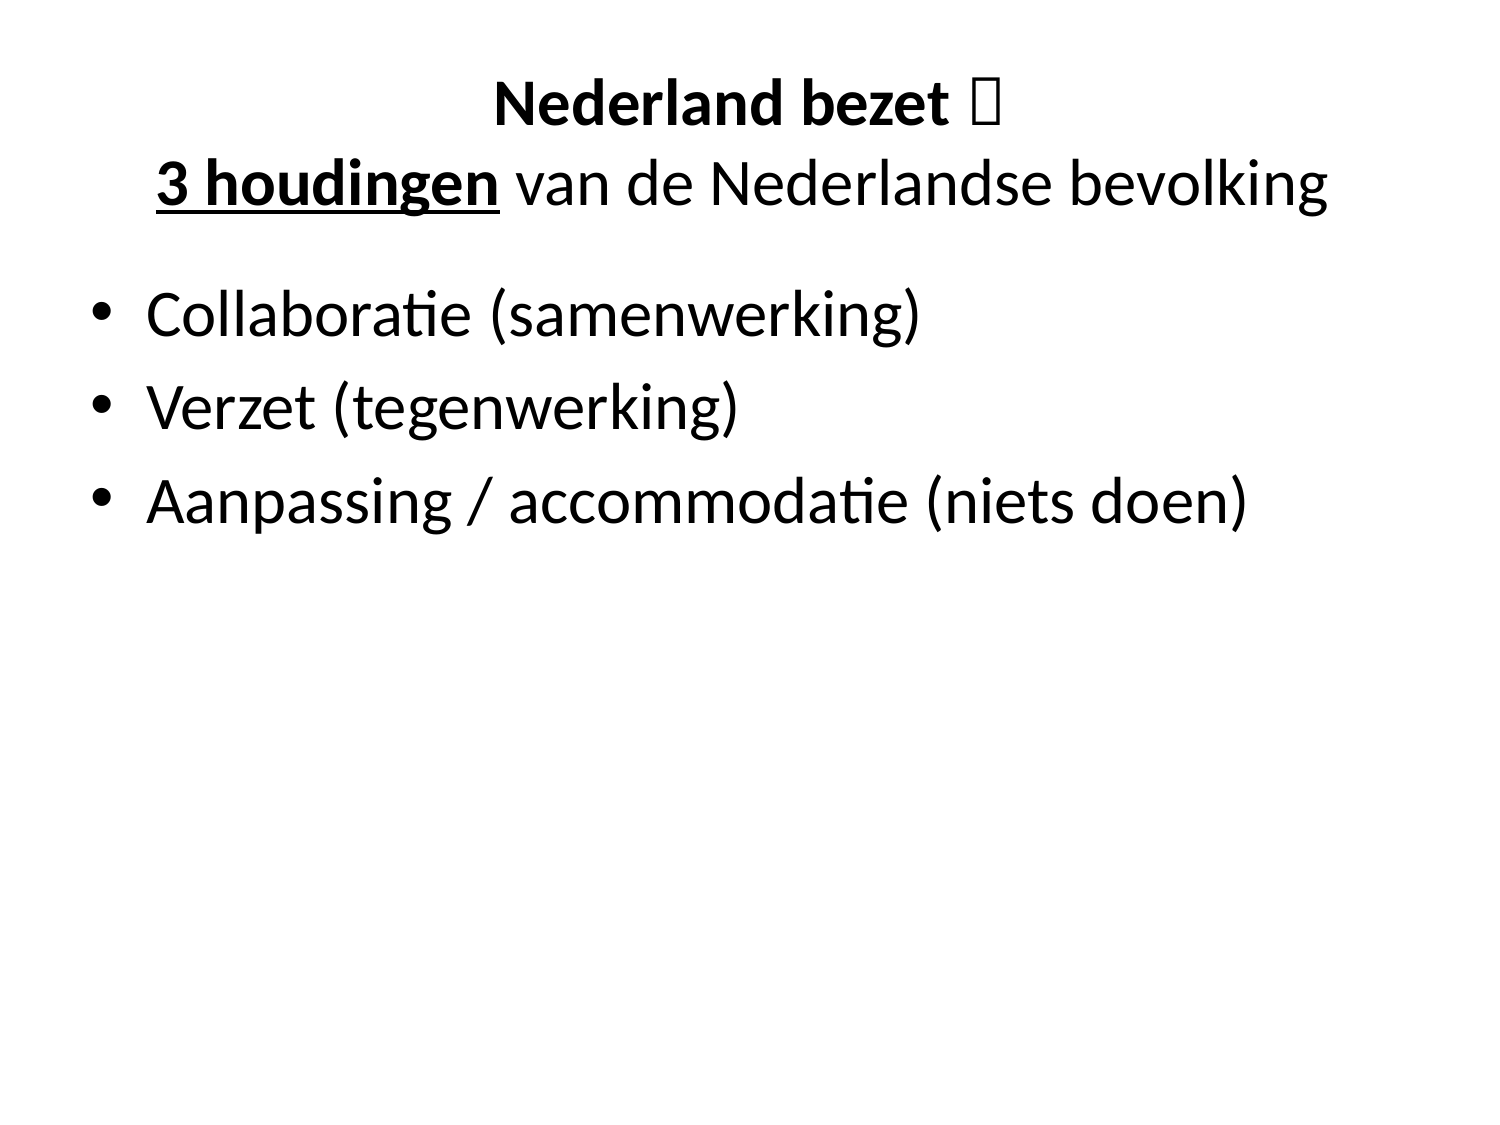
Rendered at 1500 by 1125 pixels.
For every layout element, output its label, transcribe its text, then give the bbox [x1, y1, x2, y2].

title Nederland bezet  3 houdingen van de Nederlandse bevolking [75, 45, 1425, 233]
list Collaboratie (samenwerking) Verzet (tegenwerking) Aanpassing / accommodatie (niets doen) [75, 262, 1425, 1005]
